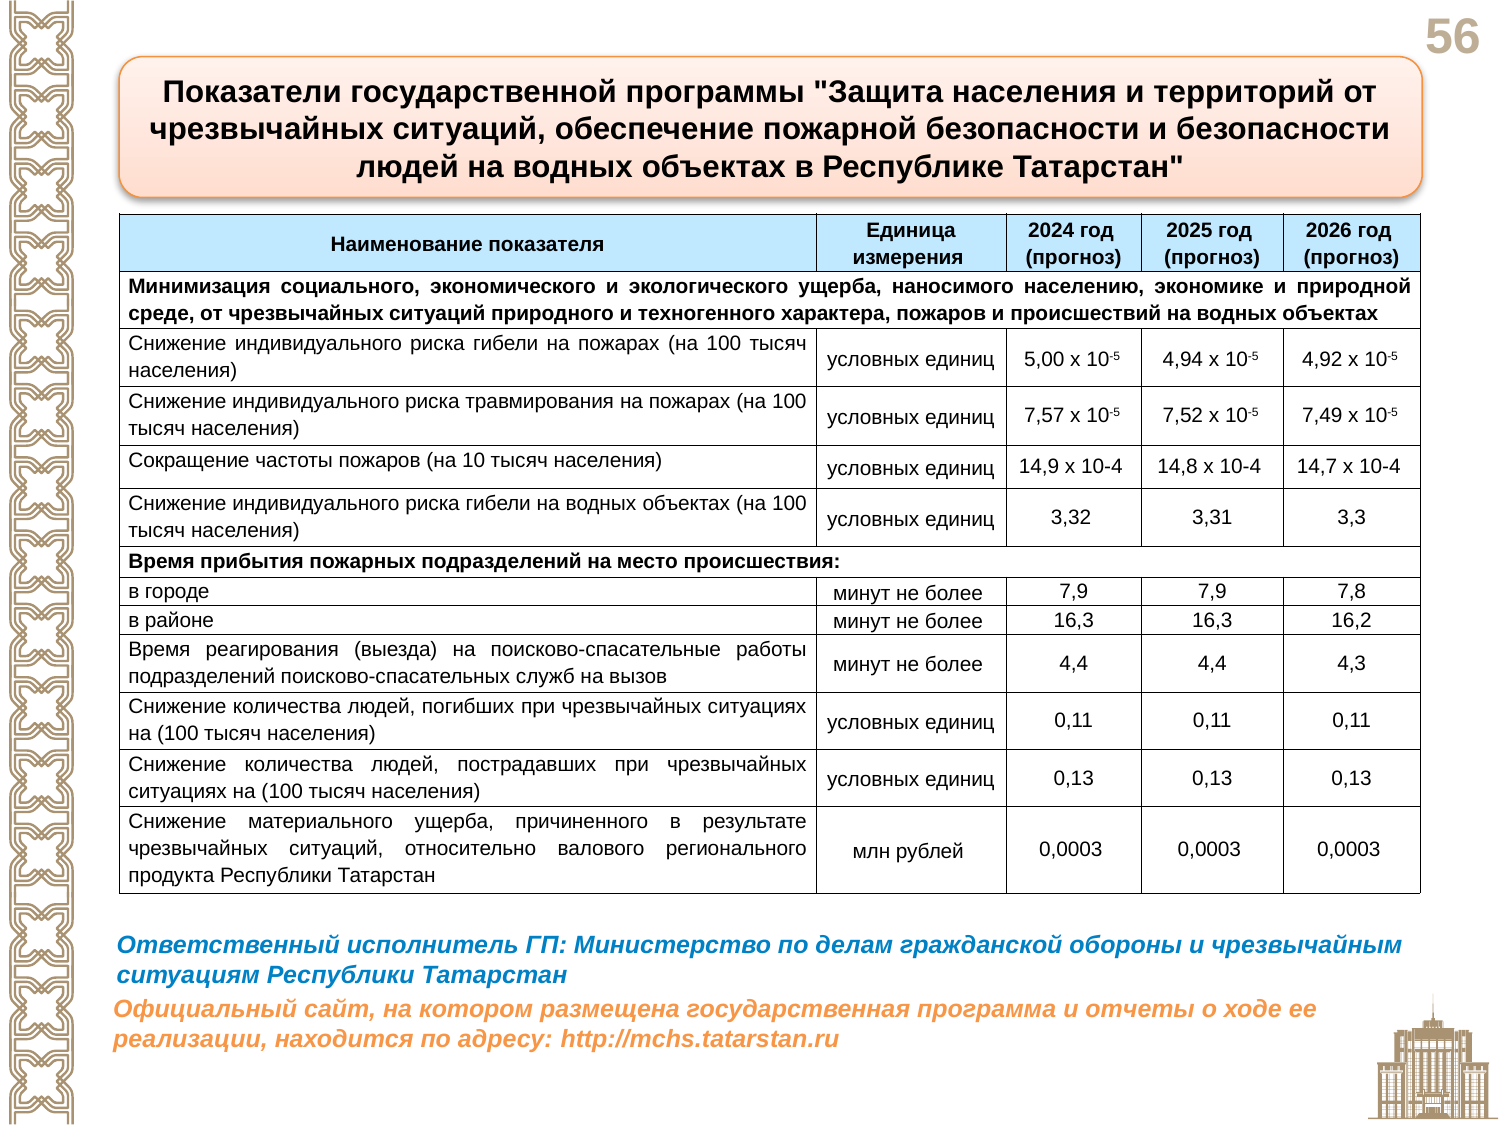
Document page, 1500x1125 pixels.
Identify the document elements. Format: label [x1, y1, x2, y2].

table_cell [1007, 606, 1141, 634]
table_cell [817, 635, 1006, 692]
table_cell [1007, 635, 1141, 692]
table_cell [120, 606, 816, 634]
table_cell [817, 693, 1006, 749]
table_header [1142, 215, 1283, 271]
table_cell [1007, 750, 1141, 806]
table_header [1007, 215, 1141, 271]
table_cell [1284, 387, 1420, 445]
table_cell [1142, 750, 1283, 806]
table_cell [1007, 329, 1141, 386]
table_cell [1284, 693, 1420, 749]
table_cell [120, 446, 816, 488]
table_cell [1284, 807, 1420, 893]
table_cell [120, 329, 816, 386]
table_cell [1284, 489, 1420, 546]
table_cell [1007, 578, 1141, 605]
table_cell [1007, 489, 1141, 546]
table_cell [120, 750, 816, 806]
table_header [120, 215, 816, 271]
table_cell [817, 387, 1006, 445]
table_cell [817, 329, 1006, 386]
table_cell [120, 489, 816, 546]
table_cell [817, 446, 1006, 488]
table_cell [817, 578, 1006, 605]
table_cell [1142, 693, 1283, 749]
table_cell [1142, 578, 1283, 605]
text_box [98, 921, 1500, 1060]
table_cell [1142, 329, 1283, 386]
table_cell [1142, 446, 1283, 488]
table_cell [120, 807, 816, 893]
table_cell [1007, 693, 1141, 749]
table_cell [817, 489, 1006, 546]
table_cell [1142, 635, 1283, 692]
table_header [817, 215, 1006, 271]
table_cell [1007, 387, 1141, 445]
table_cell [1284, 750, 1420, 806]
table_cell [120, 547, 1420, 577]
table_cell [1284, 329, 1420, 386]
table_cell [1284, 446, 1420, 488]
table_cell [120, 272, 1420, 328]
table_cell [120, 635, 816, 692]
table_cell [817, 606, 1006, 634]
table_cell [1007, 446, 1141, 488]
table_cell [120, 693, 816, 749]
table_header [1284, 215, 1420, 271]
table_cell [1007, 807, 1141, 893]
table_cell [1142, 807, 1283, 893]
table_cell [120, 578, 816, 605]
table_cell [1284, 578, 1420, 605]
table_cell [1284, 635, 1420, 692]
table_cell [1142, 606, 1283, 634]
table_cell [1142, 489, 1283, 546]
table_cell [1142, 387, 1283, 445]
text_box [118, 55, 1423, 199]
table_cell [817, 807, 1006, 893]
table_cell [1284, 606, 1420, 634]
table_cell [120, 387, 816, 445]
table_cell [817, 750, 1006, 806]
